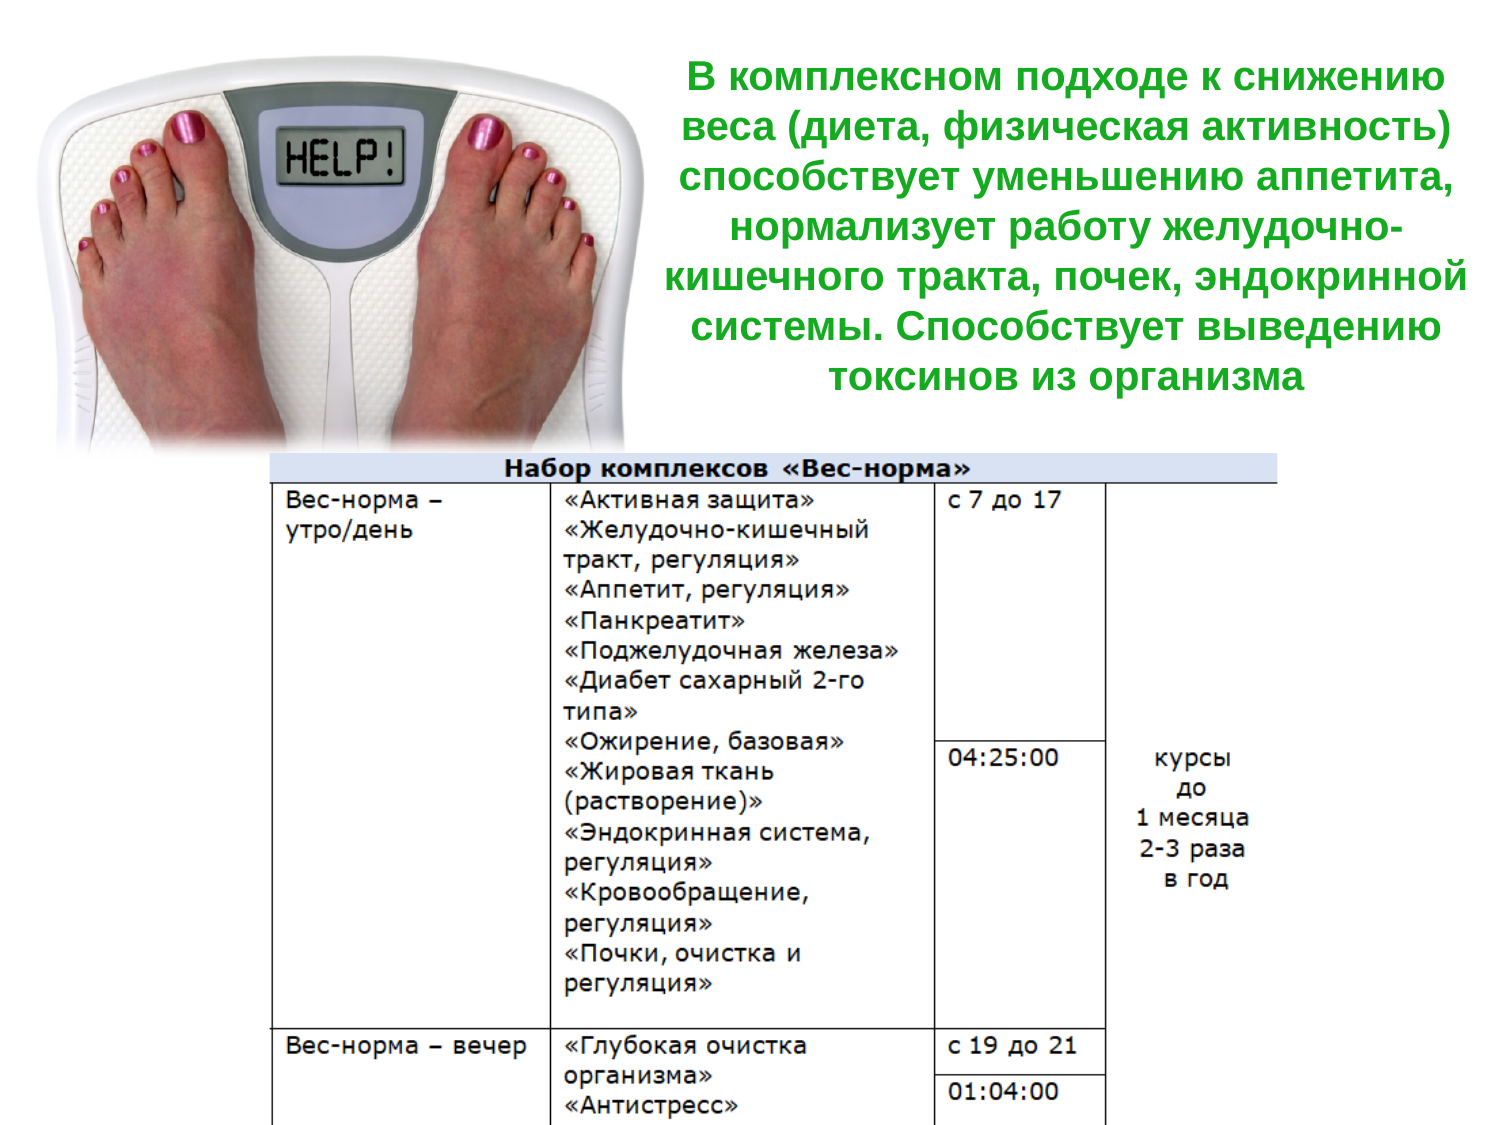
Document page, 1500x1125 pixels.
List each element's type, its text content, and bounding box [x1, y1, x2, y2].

picture [0, 0, 1278, 1125]
text_box В комплексном подходе к снижению веса (диета, физическая активность) способствует уменьшению аппетита, нормализует работу желудочно-кишечного тракта, почек, эндокринной системы. Способствует выведению токсинов из организма [696, 41, 1489, 407]
